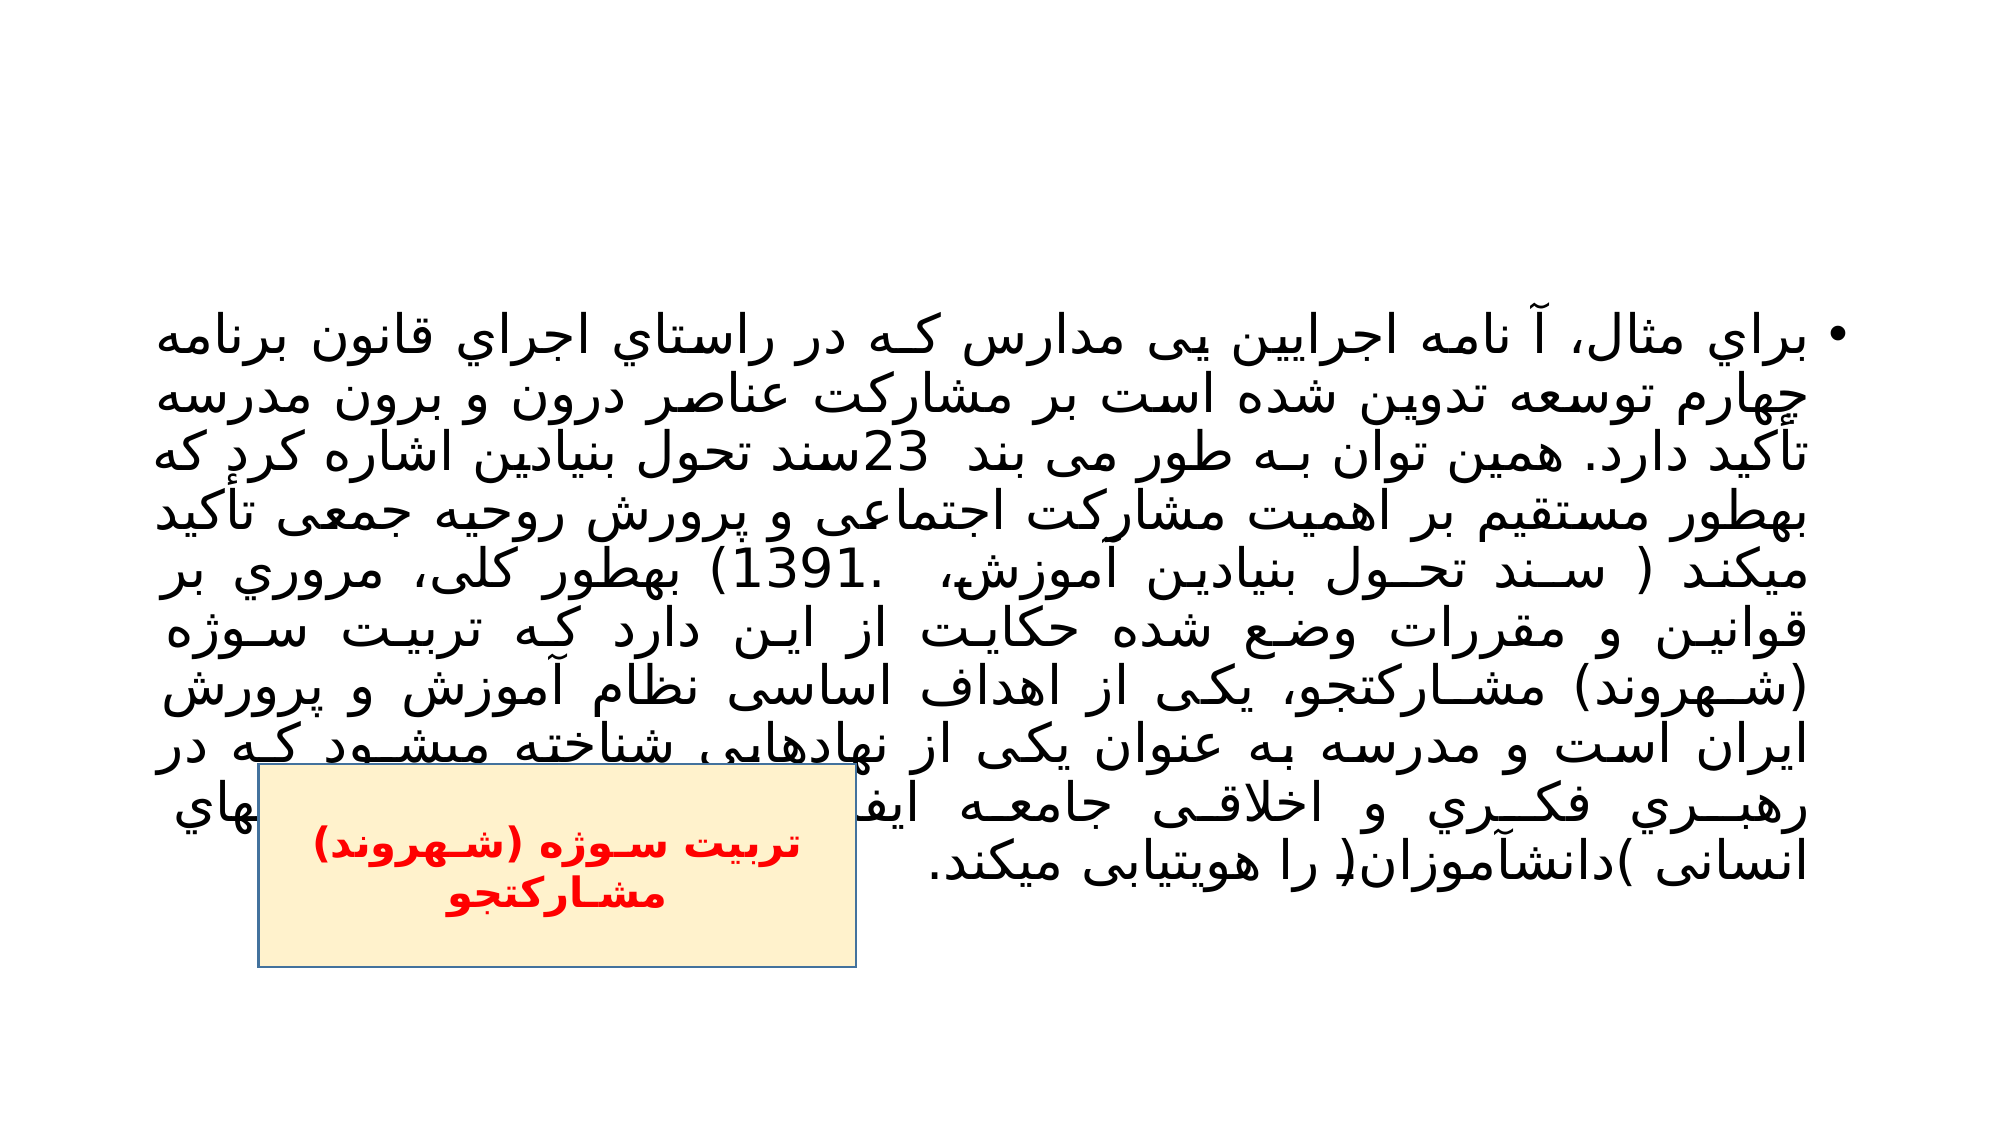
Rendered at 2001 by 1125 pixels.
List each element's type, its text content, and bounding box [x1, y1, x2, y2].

text_box تربیت سـوژه (شـهروند) مشـارکتجو [257, 763, 857, 968]
list براي مثال، آ نامه اجرایین یی مدارس کـه در راستاي اجراي قانون برنامه چهارم توسعه تدوین شده است بر مشارکت عناصر درون و برون مدرسه تأکید دارد. همین توان بـه طور می بند 23سند تحول بنیادین اشاره کرد که بهطور مستقیم بر اهمیت مشارکت اجتماعی و پرورش روحیه جمعی تأکید میکند ( سـند تحـول بنیادین آموزش، .1391) بهطور کلی، مروري بر قوانین و مقررات وضع شده حکایت از این دارد که تربیت سـوژه (شـهروند) مشـارکتجو، یکی از اهداف اساسی نظام آموزش و پرورش ایران است و مدرسه به عنوان یکی از نهادهایی شناخته میشـود کـه در رهبـري فکـري و اخلاقی جامعه ایفاي نقش کرده و سوژههاي انسانی )دانشآموزان( را هویتیابی میکند. [137, 299, 1863, 1014]
